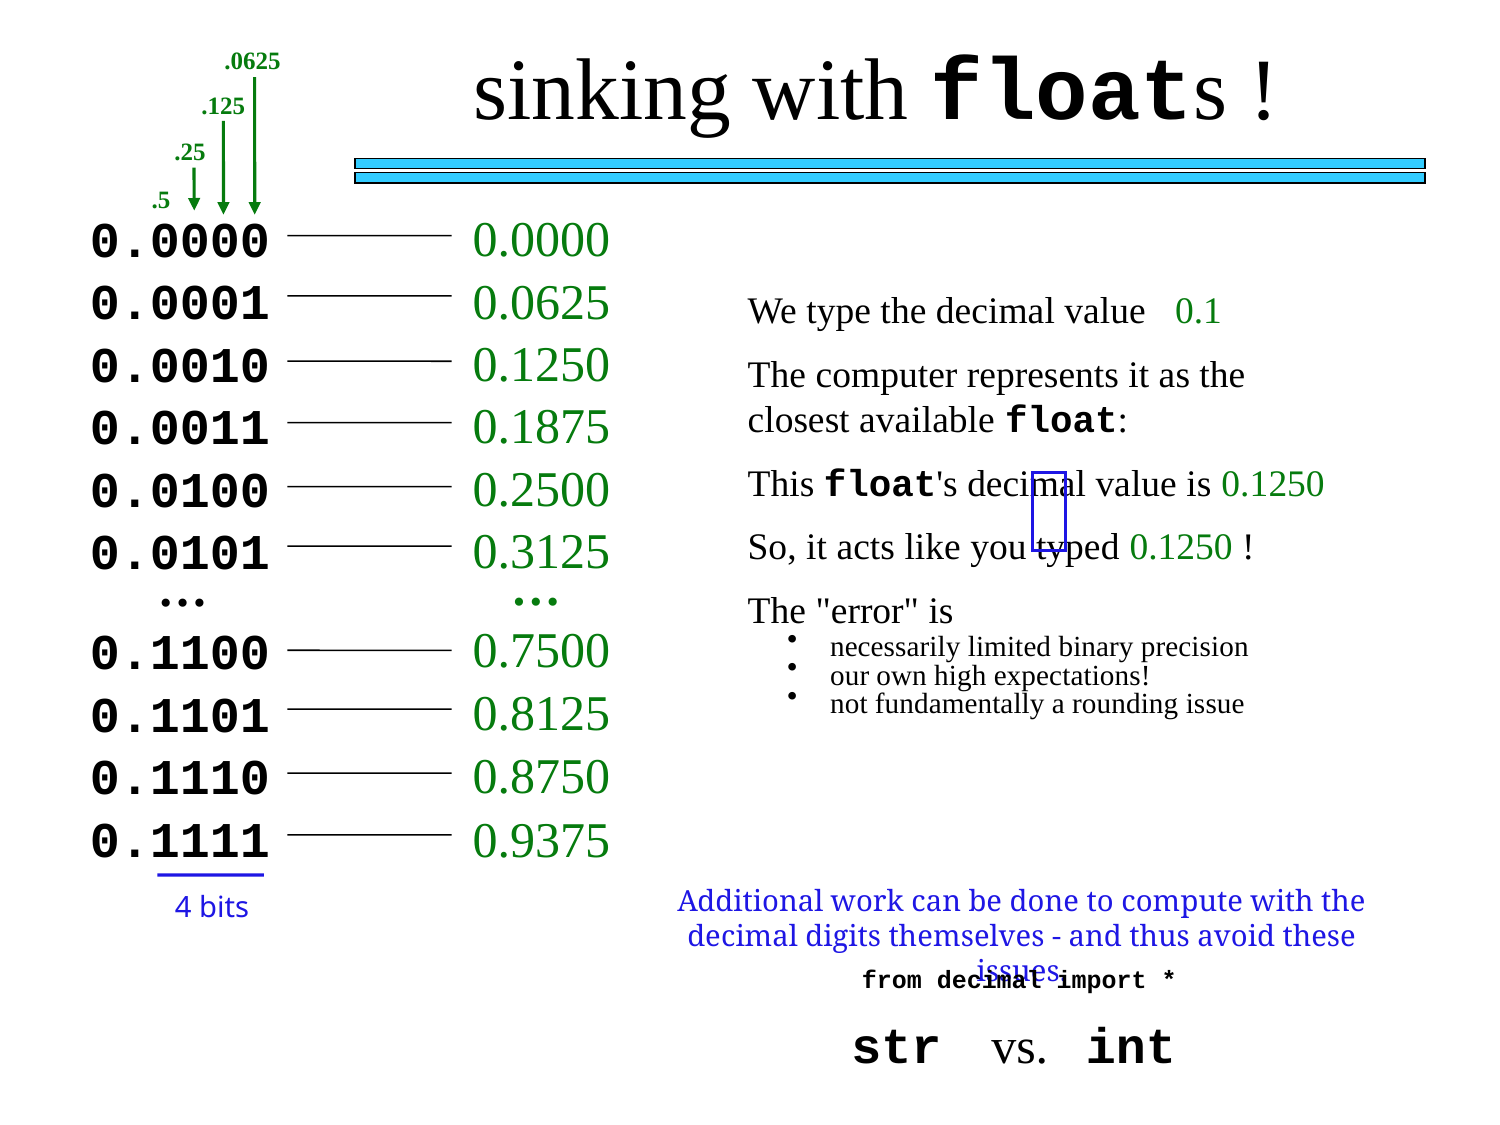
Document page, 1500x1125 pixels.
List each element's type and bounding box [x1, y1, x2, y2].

text_box [74, 37, 452, 876]
text_box [354, 158, 1426, 184]
text_box [311, 24, 1463, 145]
text_box [826, 1005, 1201, 1081]
text_box [457, 199, 1407, 1001]
text_box [143, 881, 281, 932]
